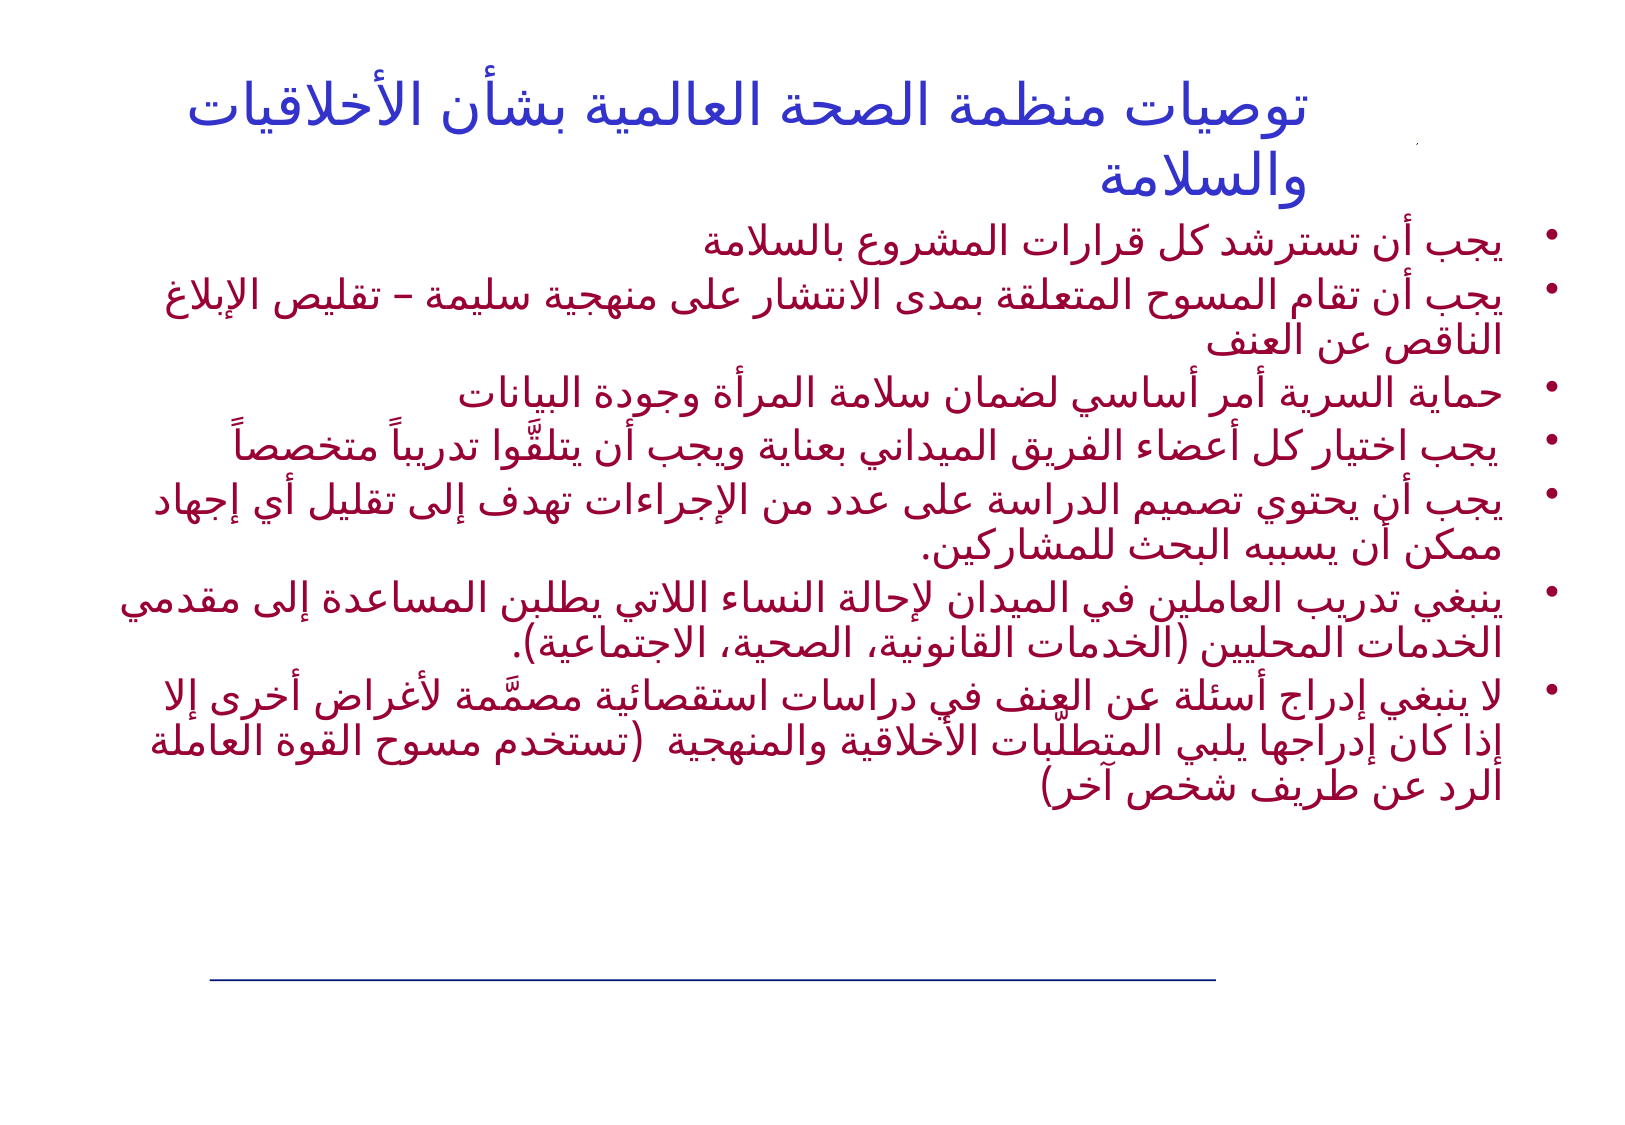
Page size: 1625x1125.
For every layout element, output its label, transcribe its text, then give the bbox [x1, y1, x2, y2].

list يجب أن تسترشد كل قرارات المشروع بالسلامة يجب أن تقام المسوح المتعلقة بمدى الانتشار على منهجية سليمة – تقليص الإبلاغ الناقص عن العنف حماية السرية أمر أساسي لضمان سلامة المرأة وجودة البيانات يجب اختيار كل أعضاء الفريق الميداني بعناية ويجب أن يتلقَّوا تدريباً متخصصاً يجب أن يحتوي تصميم الدراسة على عدد من الإجراءات تهدف إلى تقليل أي إجهاد ممكن أن يسببه البحث للمشاركين. ينبغي تدريب العاملين في الميدان لإحالة النساء اللاتي يطلبن المساعدة إلى مقدمي الخدمات المحليين (الخدمات القانونية، الصحية، الاجتماعية). لا ينبغي إدراج أسئلة عن العنف في دراسات استقصائية مصمَّمة لأغراض أخرى إلا إذا كان إدراجها يلبي المتطلَّبات الأخلاقية والمنهجية (تستخدم مسوح القوة العاملة الرد عن طريف شخص آخر) [99, 211, 1576, 963]
title توصيات منظمة الصحة العالمية بشأن الأخلاقيات والسلامة [111, 61, 1326, 211]
